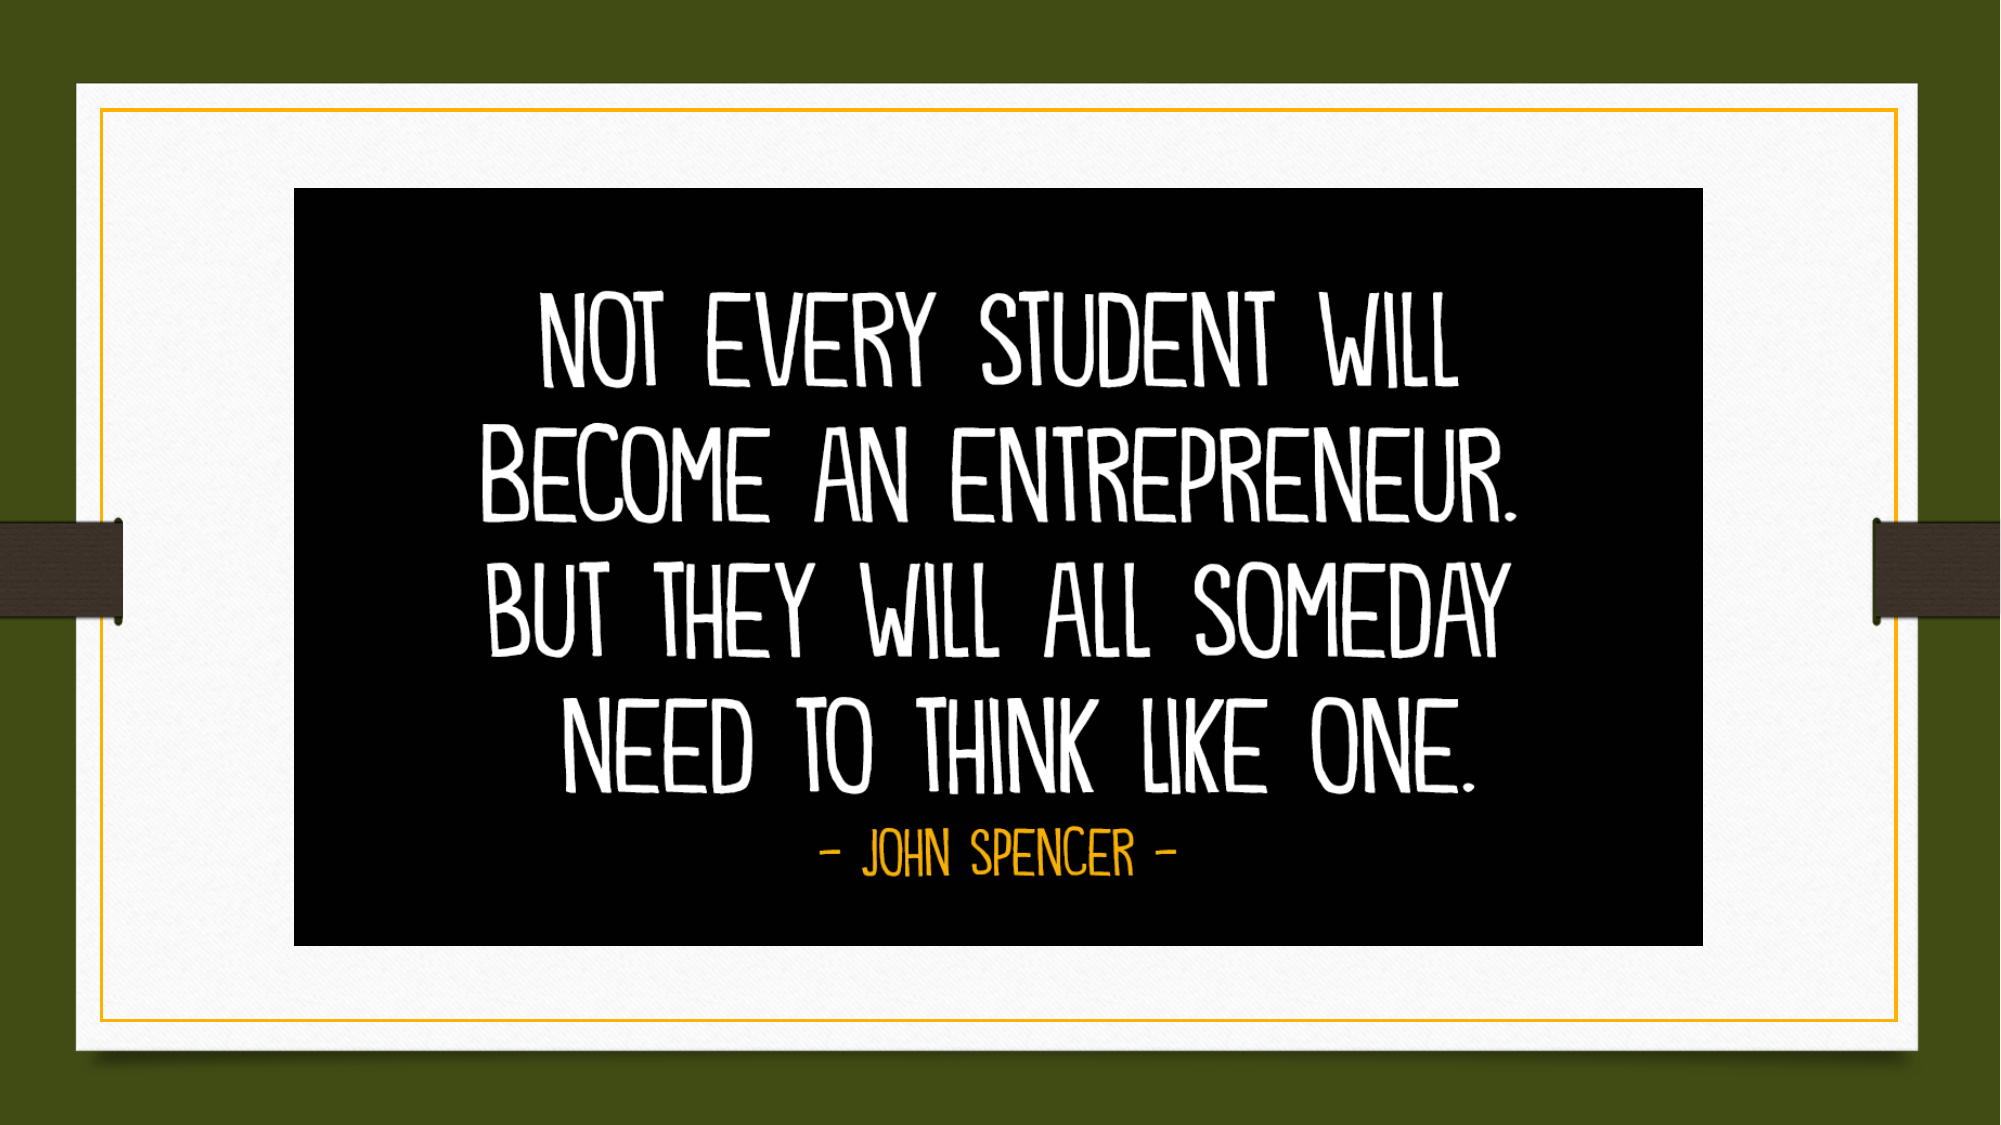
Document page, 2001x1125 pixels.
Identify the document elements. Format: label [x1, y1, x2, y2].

text_box [0, 0, 2000, 520]
picture [0, 0, 2001, 1125]
